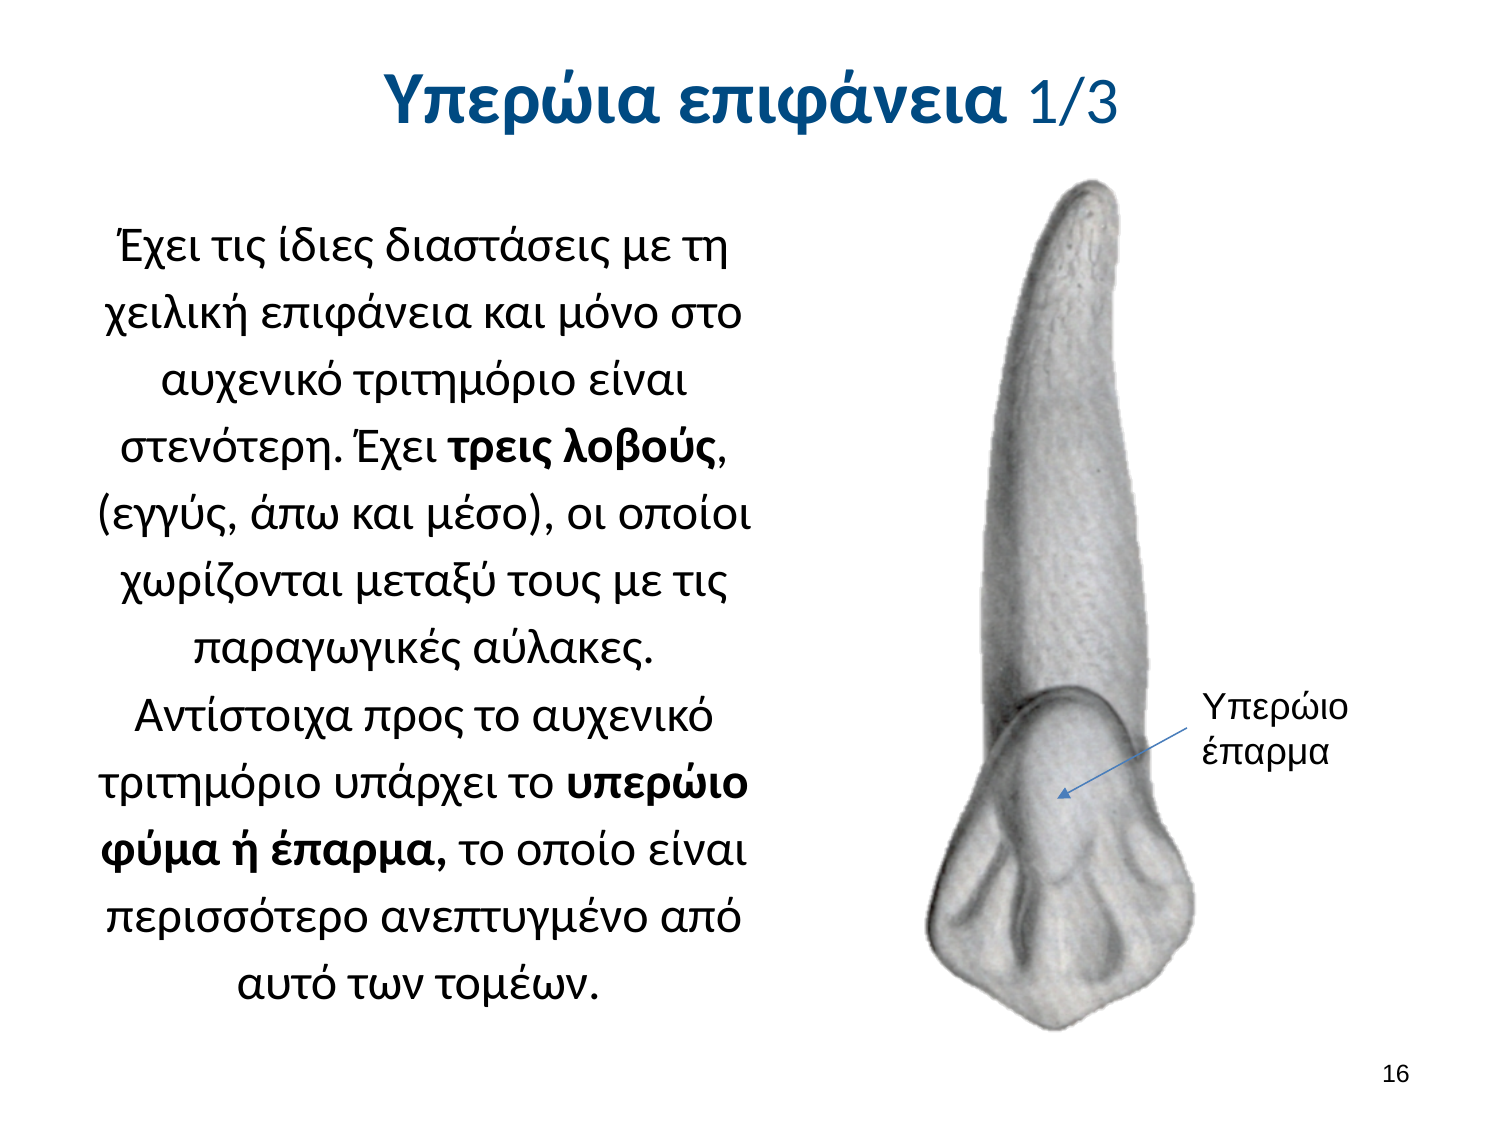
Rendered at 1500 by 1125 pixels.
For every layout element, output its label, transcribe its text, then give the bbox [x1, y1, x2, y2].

text_box Υπερώιο έπαρμα [1217, 674, 1388, 780]
slide_number 15 [1074, 1042, 1425, 1103]
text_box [1056, 727, 1188, 799]
title Υπερώια επιφάνεια 1/3 [76, 19, 1427, 169]
picture [915, 167, 1211, 1043]
list Έχει τις ίδιες διαστάσεις με τη χειλική επιφάνεια και μόνο στο αυχενικό τριτημόριο είναι στενότερη. Έχει τρεις λοβούς, (εγγύς, άπω και μέσο), οι οποίοι χωρίζονται μεταξύ τους με τις παραγωγικές αύλακες. Αντίστοιχα προς το αυχενικό τριτημόριο υπάρχει το υπερώιο φύμα ή έπαρμα, το οποίο είναι περισσότερο ανεπτυγμένο από αυτό των τομέων. [75, 196, 774, 1024]
